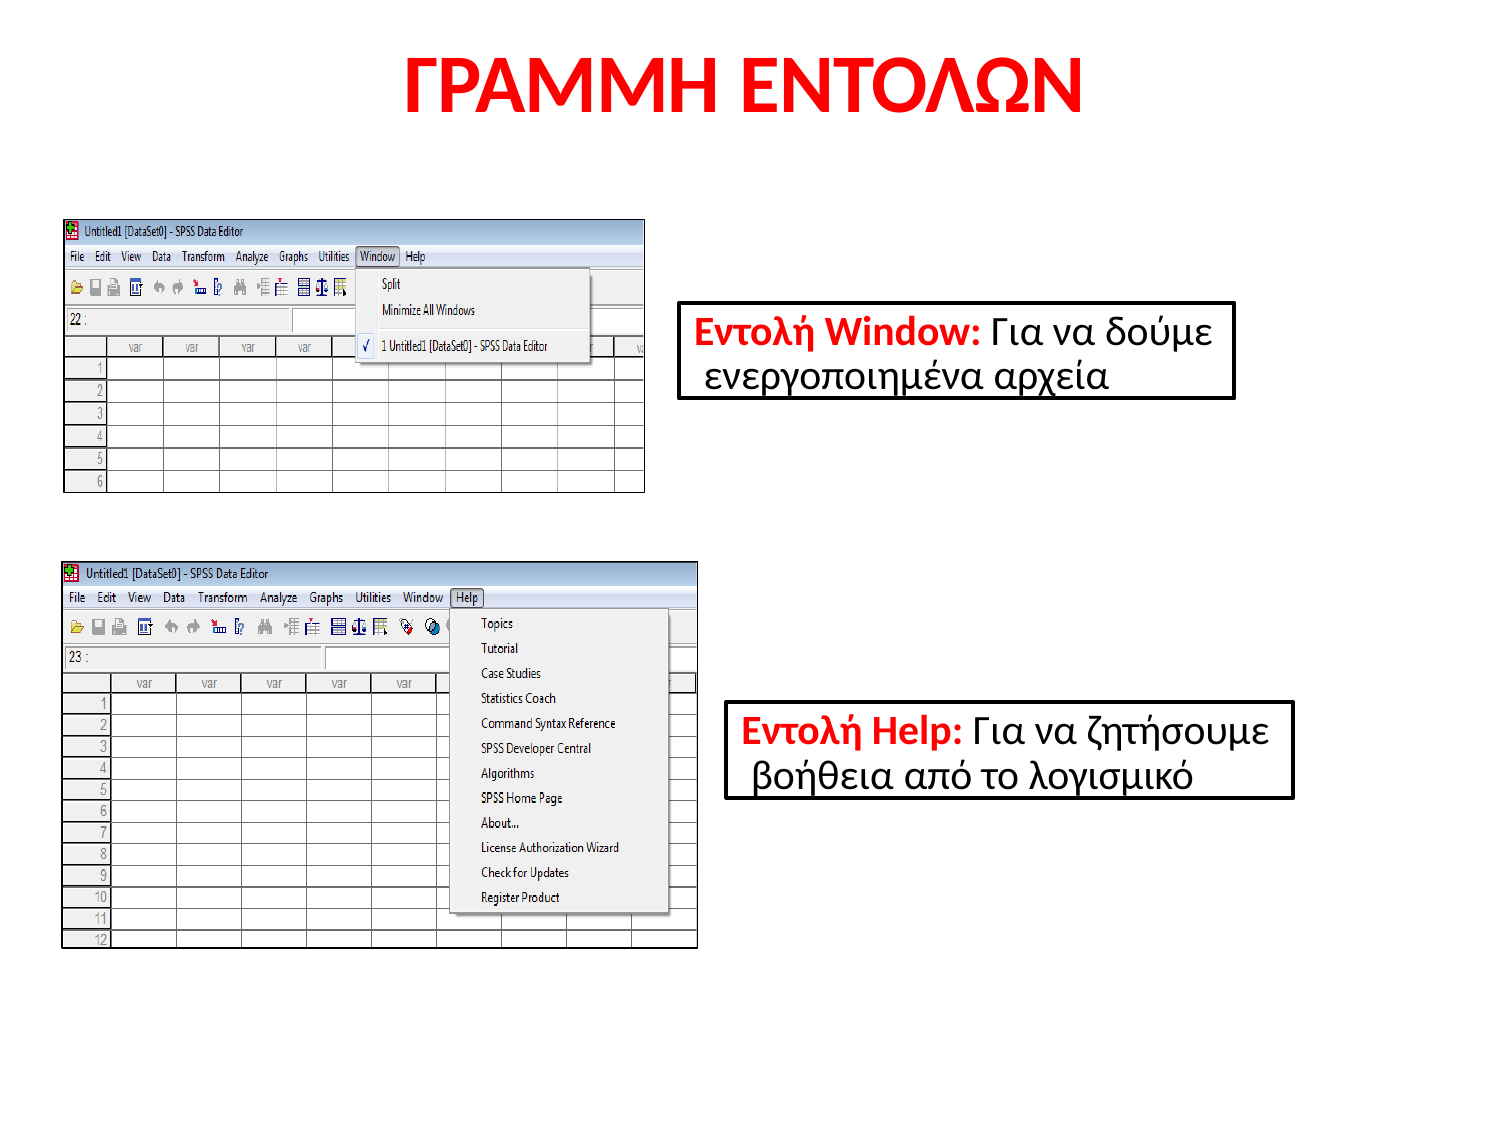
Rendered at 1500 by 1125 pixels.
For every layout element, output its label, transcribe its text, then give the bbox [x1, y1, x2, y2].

text_box [61, 561, 698, 949]
text_box Εντολή Help: Για να ζητήσουμε βοήθεια από το λογισμικό [726, 702, 1294, 798]
text_box [64, 219, 645, 493]
text_box Εντολή Window: Για να δούμε ενεργοποιημένα αρχεία [679, 302, 1235, 399]
title ΓΡΑΜΜΗ ΕΝΤΟΛΩΝ [402, 26, 1098, 217]
